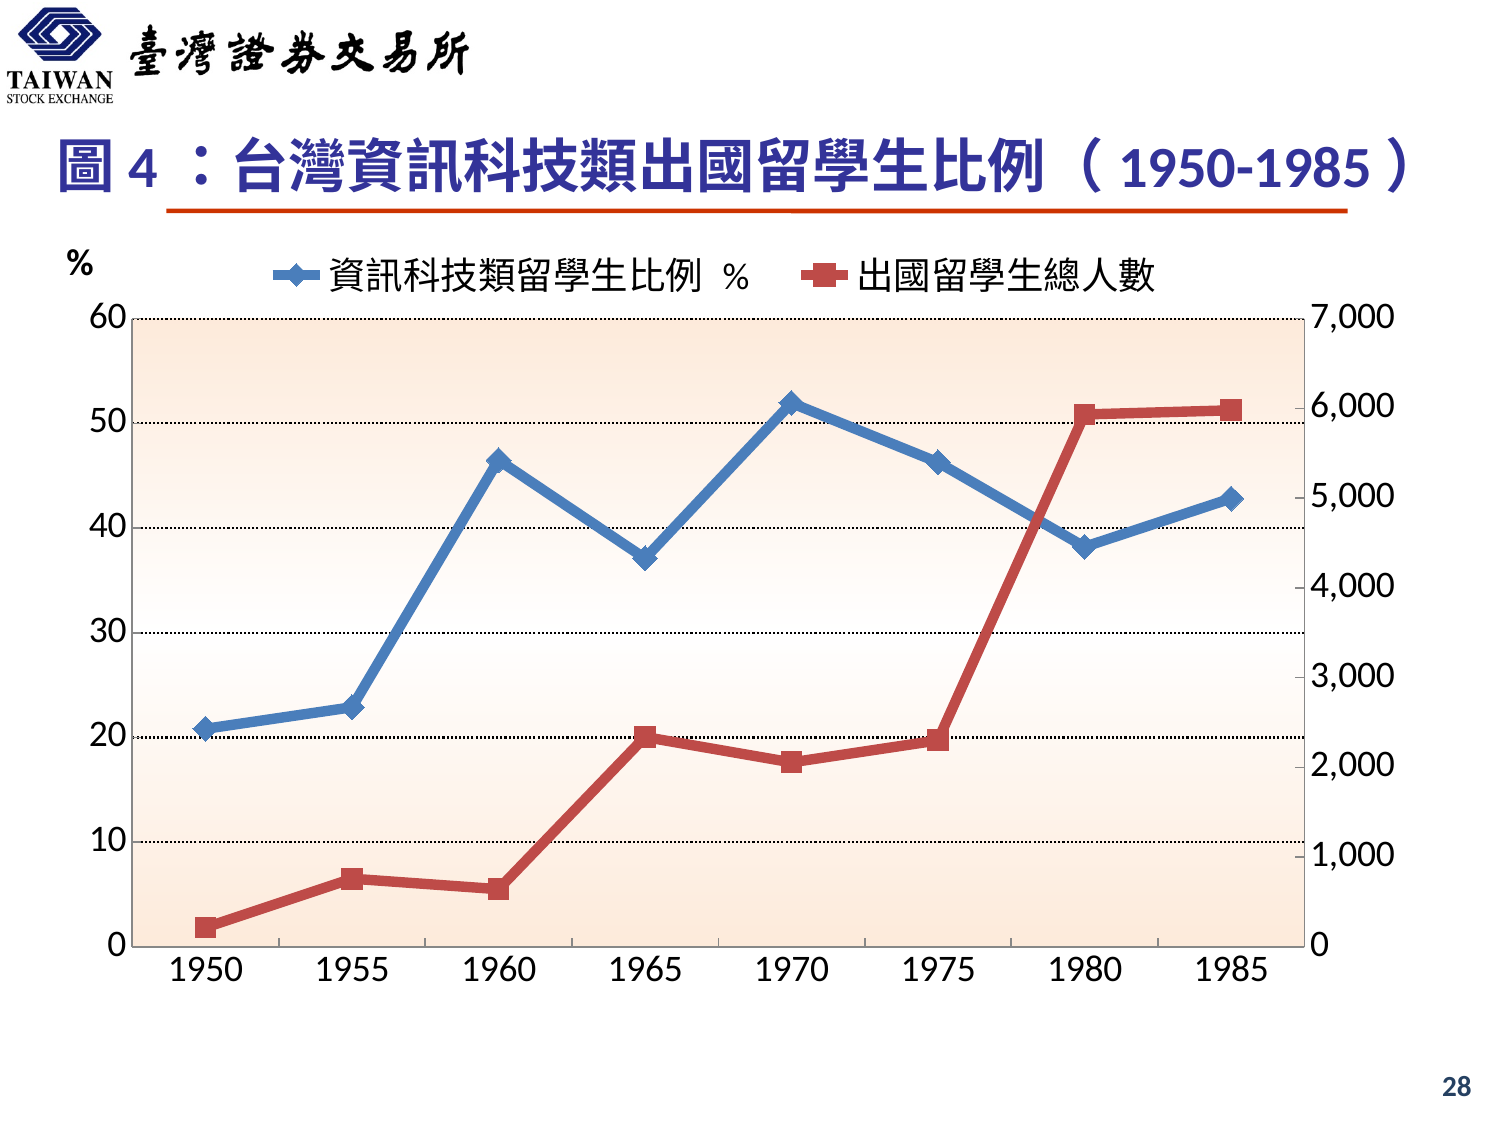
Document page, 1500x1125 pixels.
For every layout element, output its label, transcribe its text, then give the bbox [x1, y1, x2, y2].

text_box 圖4：台灣資訊科技類出國留學生比例（1950-1985） [35, 70, 1465, 258]
chart [46, 234, 1429, 1044]
picture [0, 2, 475, 106]
slide_number 28 [1136, 1054, 1487, 1115]
